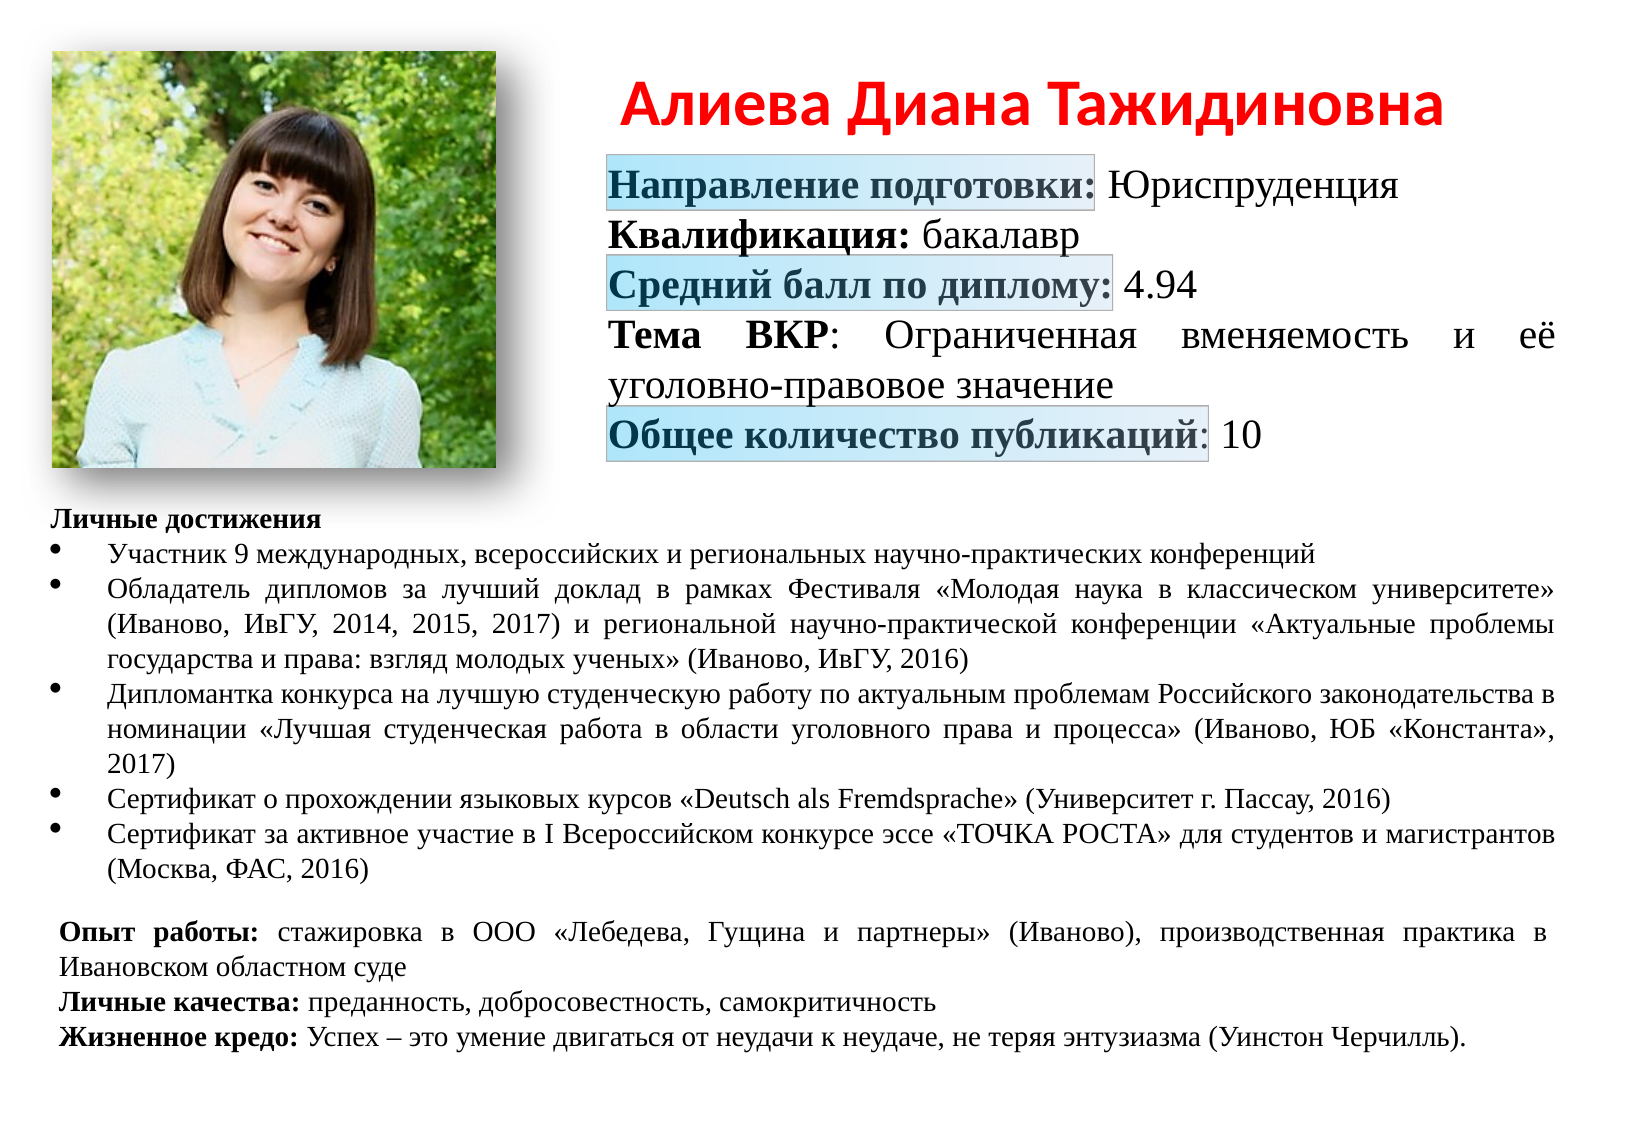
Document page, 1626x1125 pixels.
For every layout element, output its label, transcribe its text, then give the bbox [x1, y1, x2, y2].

text_box [605, 254, 1114, 312]
text_box [605, 153, 1096, 211]
text_box Личные достижения Участник 9 международных, всероссийских и региональных научно-практических конференций Обладатель дипломов за лучший доклад в рамках Фестиваля «Молодая наука в классическом университете» (Иваново, ИвГУ, 2014, 2015, 2017) и региональной научно-практической конференции «Актуальные проблемы государства и права: взгляд молодых ученых» (Иваново, ИвГУ, 2016) Дипломантка конкурса на лучшую студенческую работу по актуальным проблемам Российского законодательства в номинации «Лучшая студенческая работа в области уголовного права и процесса» (Иваново, ЮБ «Константа», 2017) Сертификат о прохождении языковых курсов «Deutsch als Fremdsprache» (Университет г. Пассау, 2016) Сертификат за активное участие в I Всероссийском конкурсе эссе «ТОЧКА РОСТА» для студентов и магистрантов (Москва, ФАС, 2016) [35, 492, 1571, 892]
text_box Алиева Диана Тажидиновна [606, 50, 1518, 146]
picture [51, 50, 496, 468]
text_box Направление подготовки: Юриспруденция Квалификация: бакалавр Средний балл по диплому: 4.94 Тема ВКР: Ограниченная вменяемость и её уголовно-правовое значение Общее количество публикаций: 10 [593, 149, 1571, 465]
text_box Опыт работы: стажировка в ООО «Лебедева, Гущина и партнеры» (Иваново), производственная практика в Ивановском областном суде Личные качества: преданность, добросовестность, самокритичность Жизненное кредо: Успех – это умение двигаться от неудачи к неудаче, не теряя энтузиазма (Уинстон Черчилль). [43, 904, 1564, 1060]
text_box [605, 404, 1210, 463]
